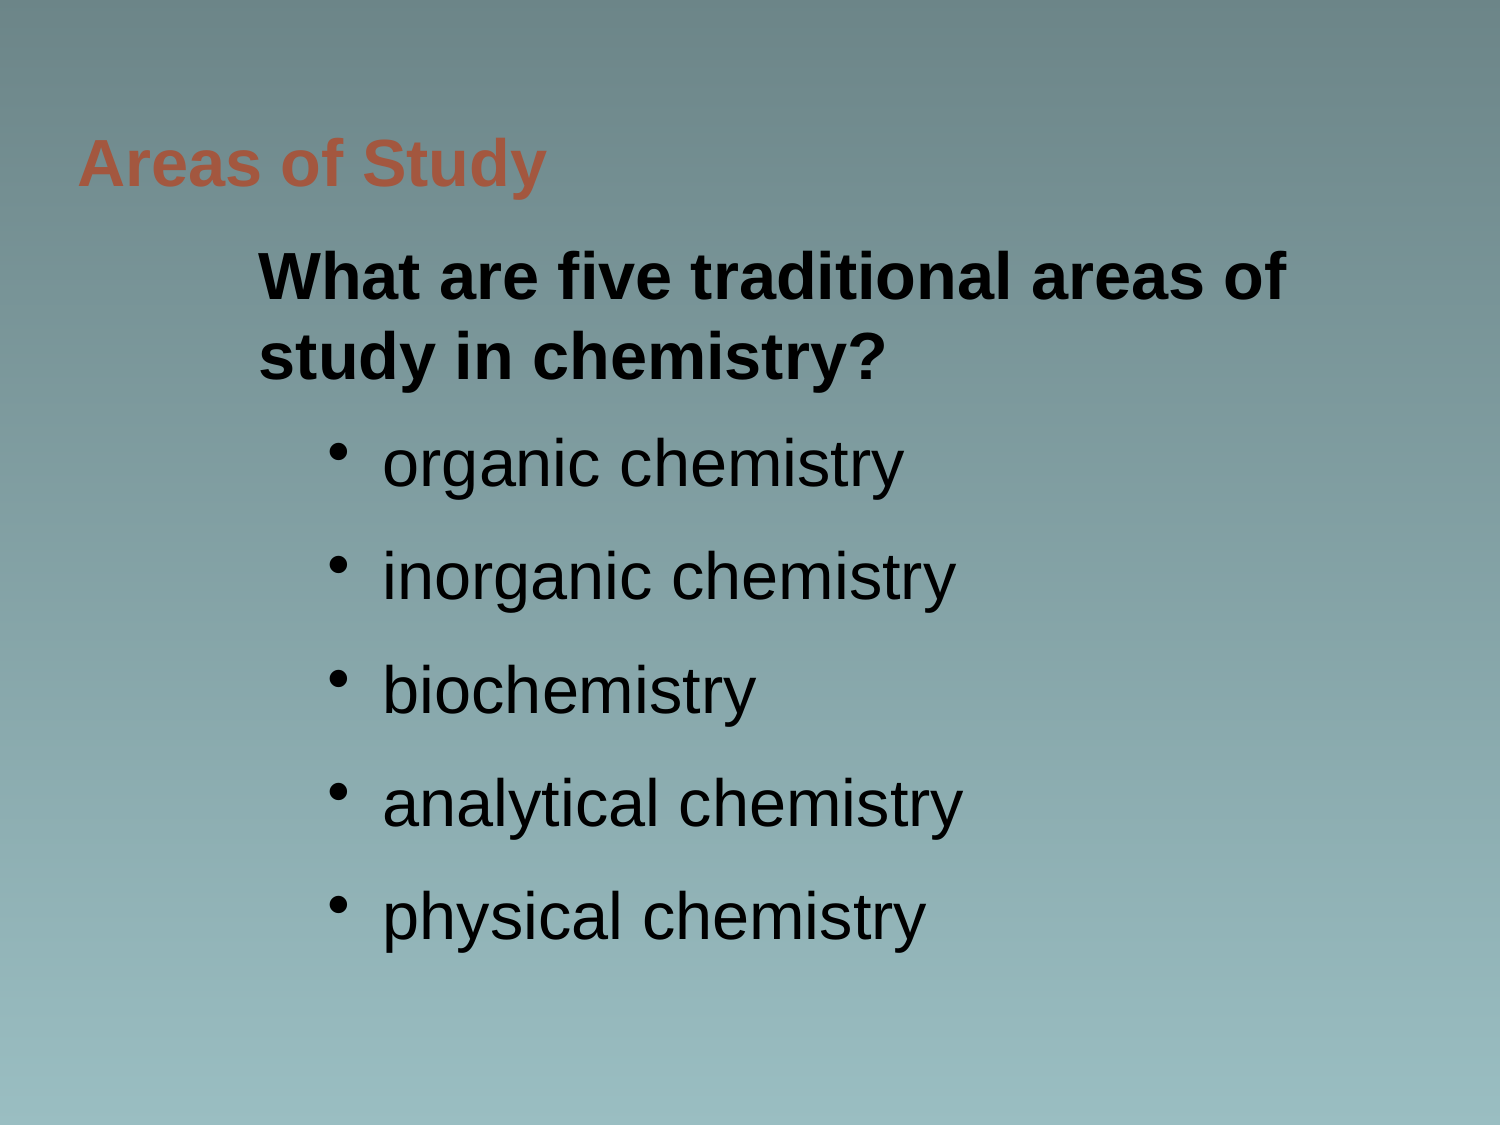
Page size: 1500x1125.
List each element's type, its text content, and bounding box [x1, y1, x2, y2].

text_box organic chemistry inorganic chemistry biochemistry analytical chemistry physical chemistry [312, 412, 1138, 961]
text_box Areas of Study [62, 112, 1238, 208]
list What are five traditional areas of study in chemistry? [112, 224, 1388, 901]
